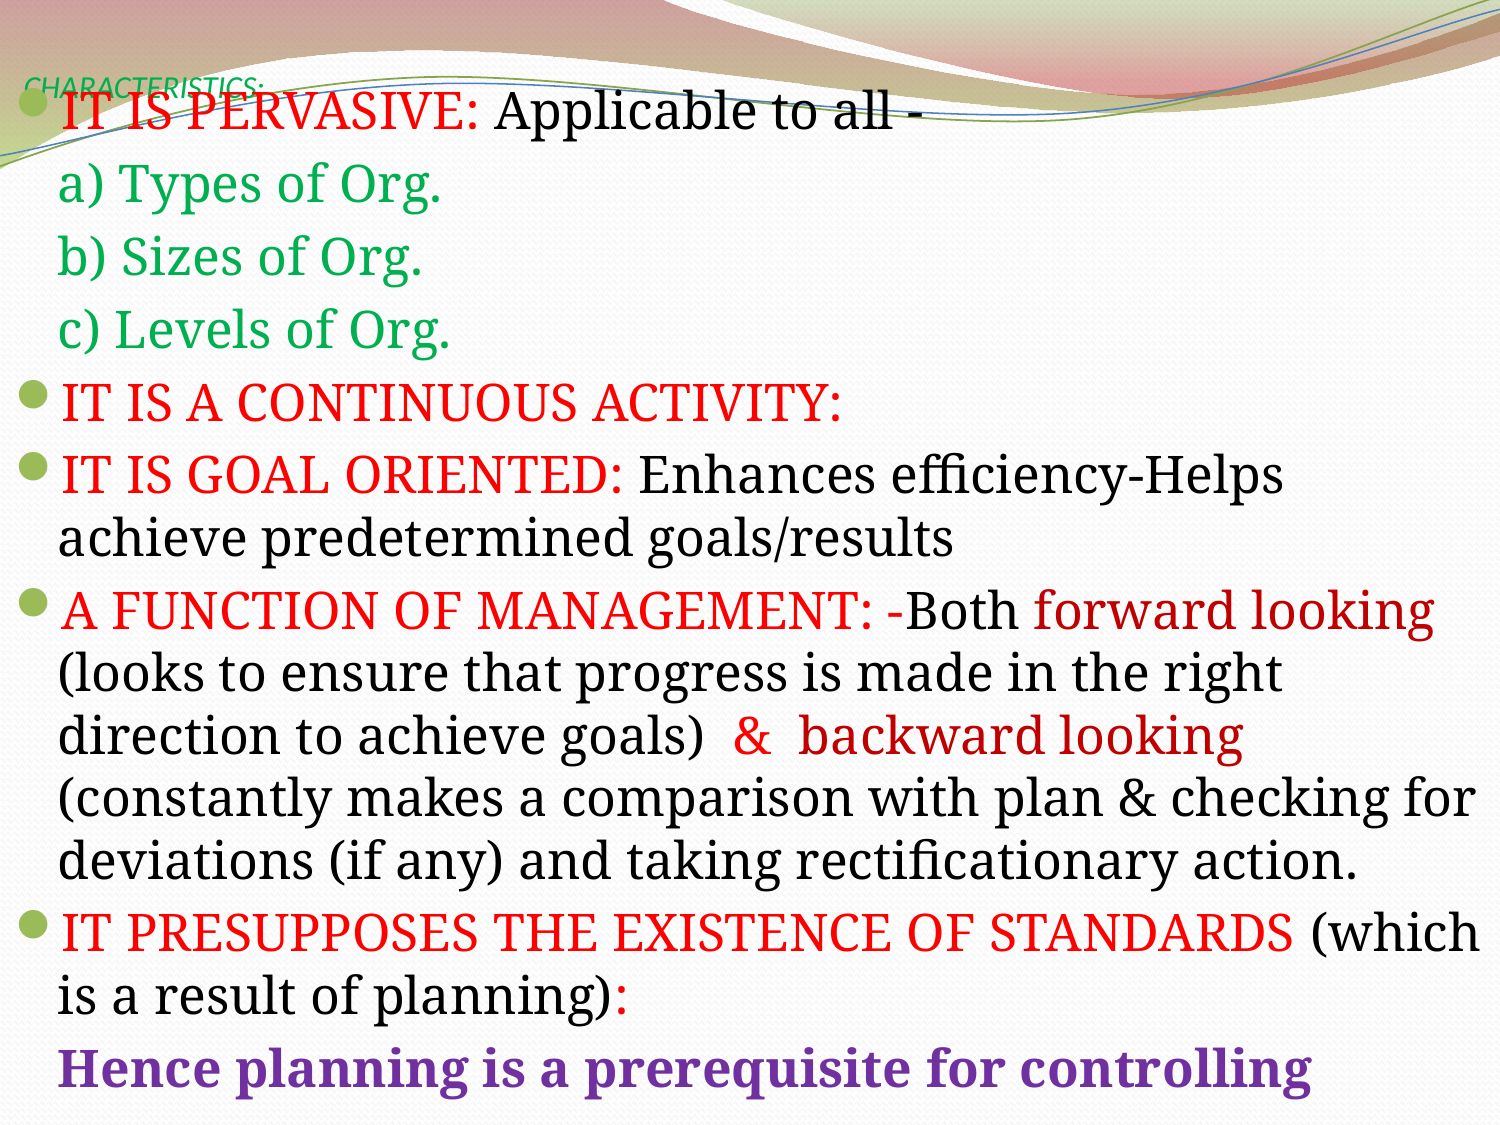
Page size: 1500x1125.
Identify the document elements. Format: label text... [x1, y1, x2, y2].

title CHARACTERISTICS: [23, 23, 1374, 70]
list IT IS PERVASIVE: Applicable to all - a) Types of Org. b) Sizes of Org. c) Levels of Org. IT IS A CONTINUOUS ACTIVITY: IT IS GOAL ORIENTED: Enhances efficiency-Helps achieve predetermined goals/results A FUNCTION OF MANAGEMENT: -Both forward looking (looks to ensure that progress is made in the right direction to achieve goals) & backward looking (constantly makes a comparison with plan & checking for deviations (if any) and taking rectificationary action. IT PRESUPPOSES THE EXISTENCE OF STANDARDS (which is a result of planning): Hence planning is a prerequisite for controlling [0, 70, 1500, 1125]
